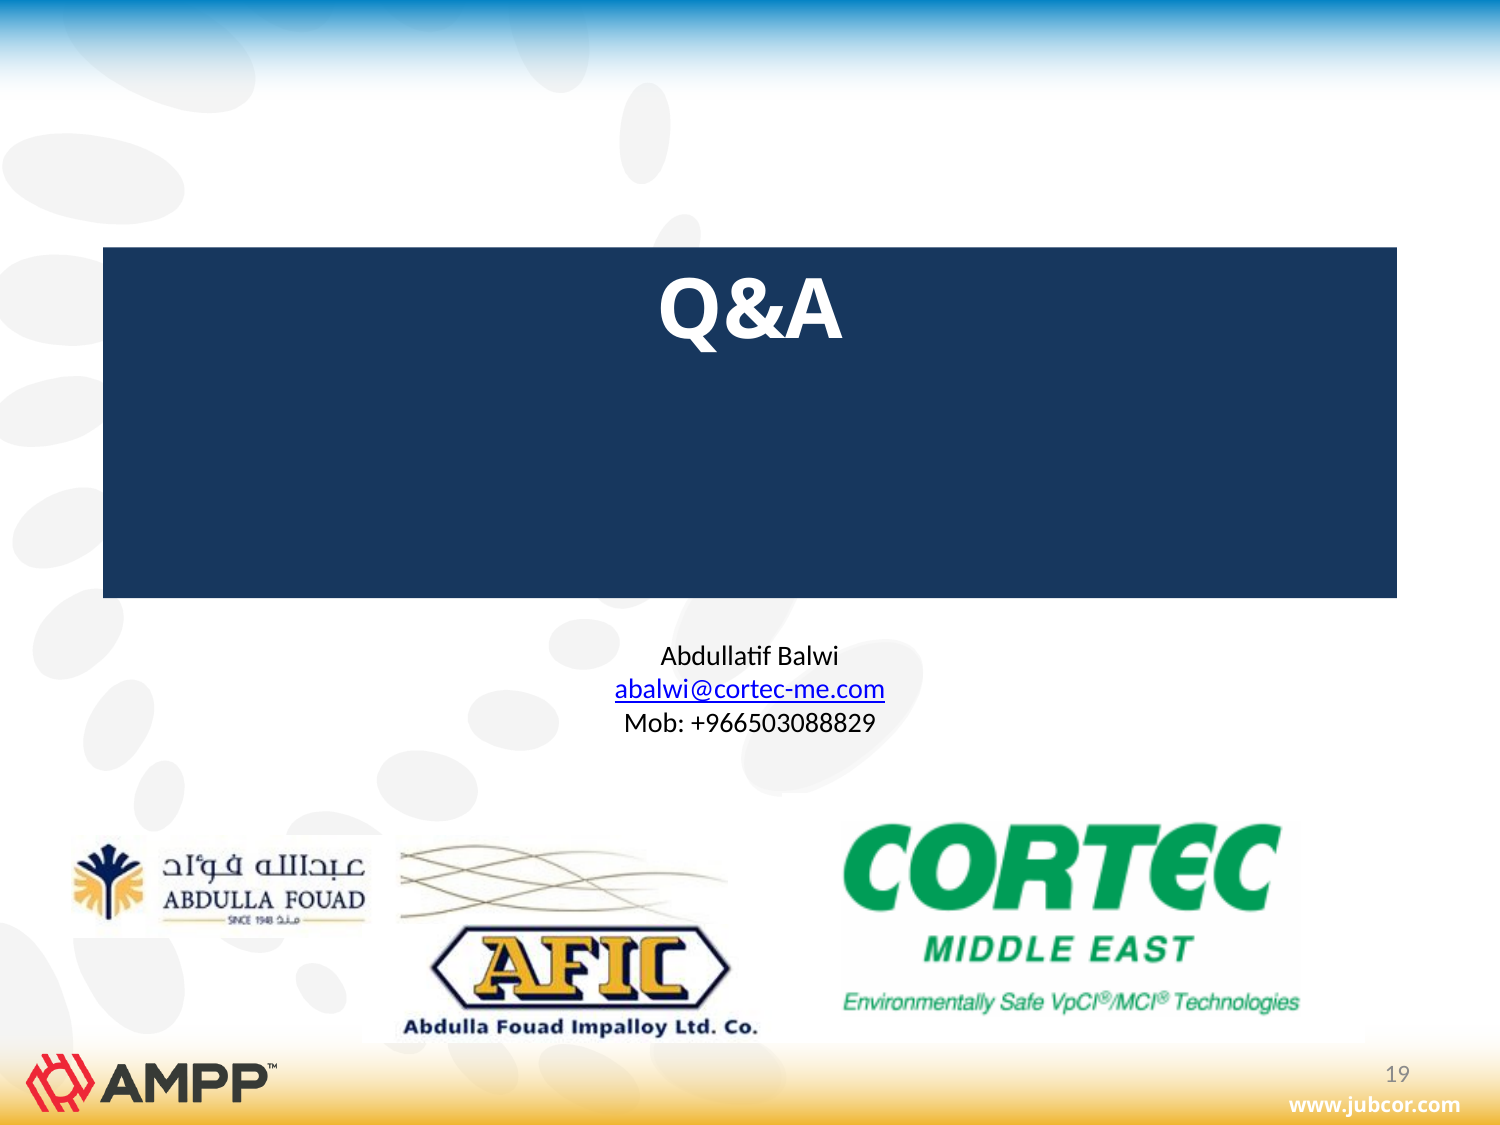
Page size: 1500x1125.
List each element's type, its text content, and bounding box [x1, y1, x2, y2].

text_box Abdullatif Balwi abalwi@cortec-me.com Mob: +966503088829 [187, 631, 1313, 836]
picture [71, 793, 1369, 1043]
slide_number 19 [1074, 1042, 1425, 1103]
picture [24, 1052, 278, 1113]
title Q&A [103, 247, 1397, 599]
